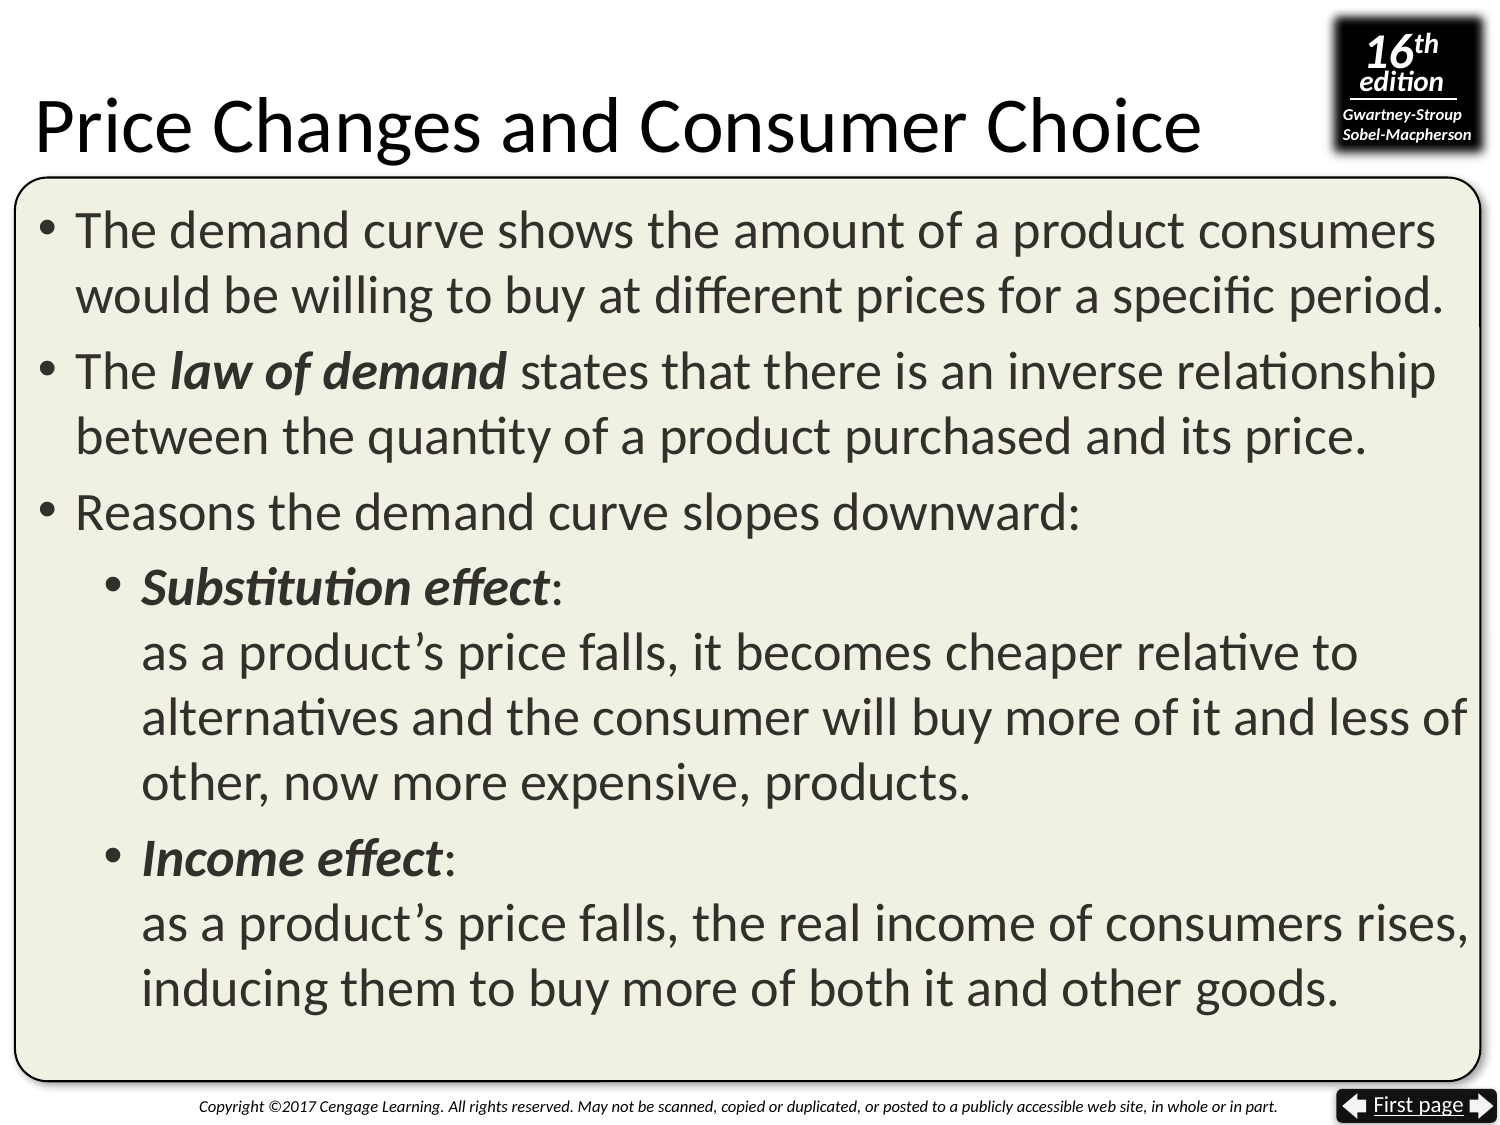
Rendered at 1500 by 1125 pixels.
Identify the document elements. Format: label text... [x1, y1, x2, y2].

list The demand curve shows the amount of a product consumers would be willing to buy at different prices for a specific period. The law of demand states that there is an inverse relationship between the quantity of a product purchased and its price. Reasons the demand curve slopes downward: Substitution effect: as a product’s price falls, it becomes cheaper relative to alternatives and the consumer will buy more of it and less of other, now more expensive, products. Income effect: as a product’s price falls, the real income of consumers rises, inducing them to buy more of both it and other goods. [23, 187, 1500, 1089]
title Price Changes and Consumer Choice [19, 65, 1481, 176]
